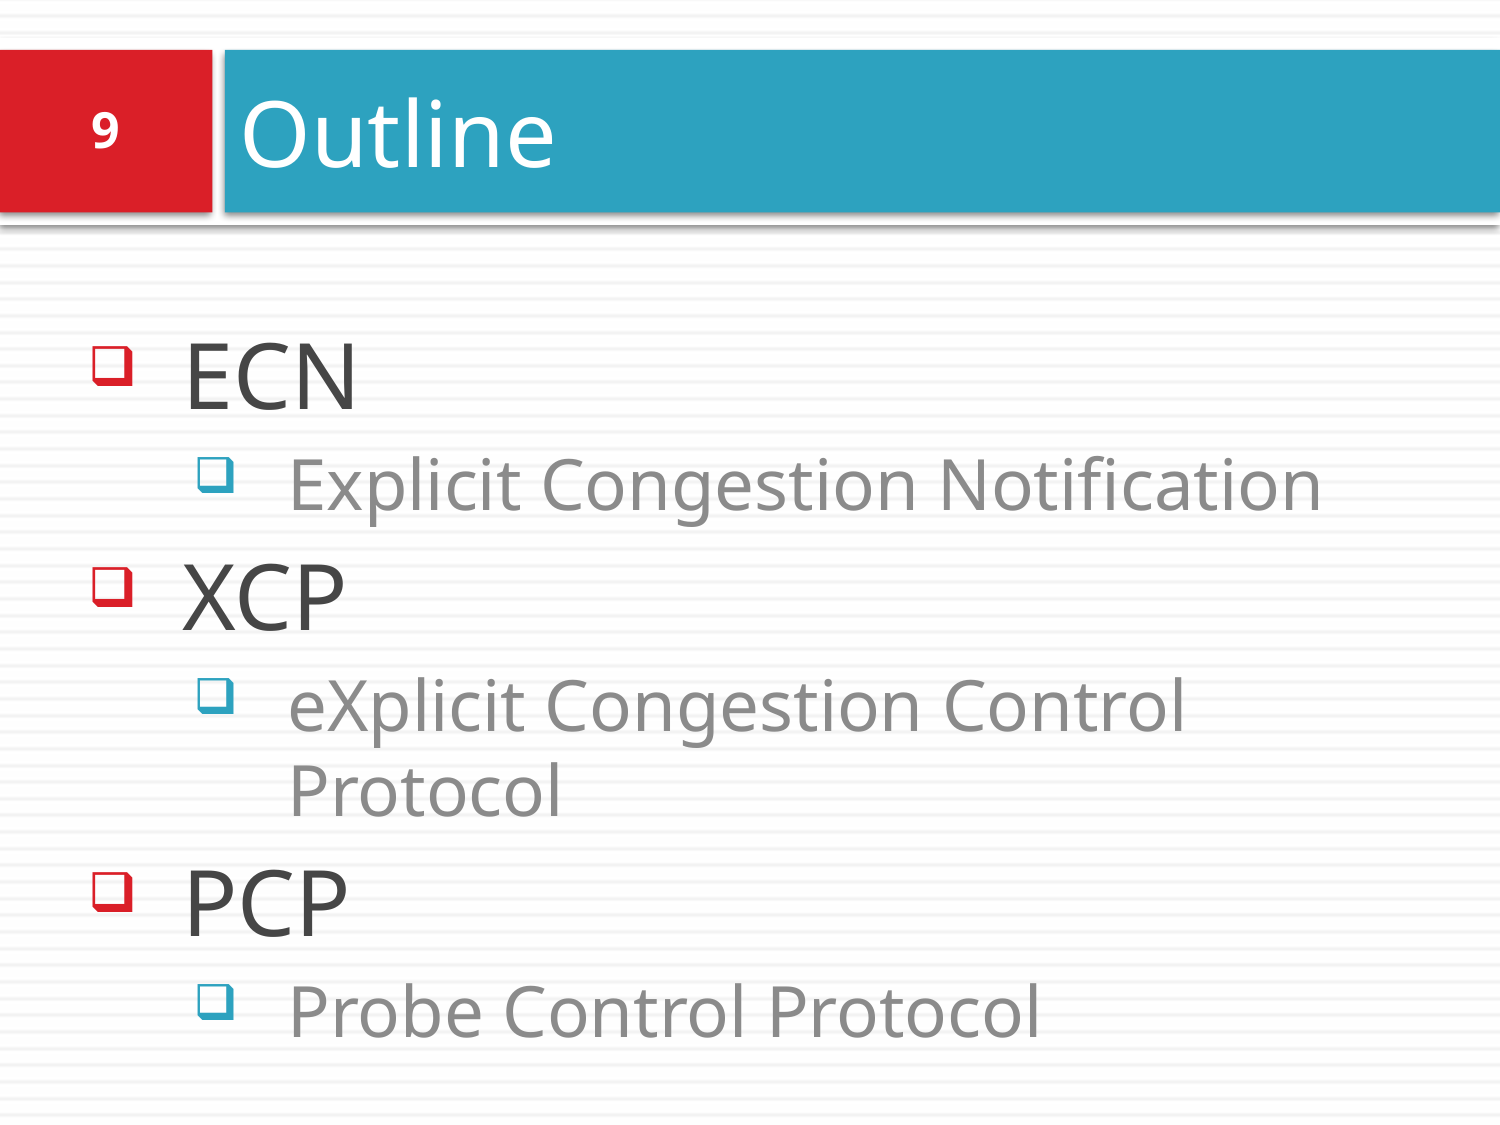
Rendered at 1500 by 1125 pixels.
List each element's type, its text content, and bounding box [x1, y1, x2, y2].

title Outline [225, 50, 1475, 213]
slide_number 9 [0, 75, 213, 191]
list ECN Explicit Congestion Notification XCP eXplicit Congestion Control Protocol PCP Probe Control Protocol [73, 310, 1470, 1017]
